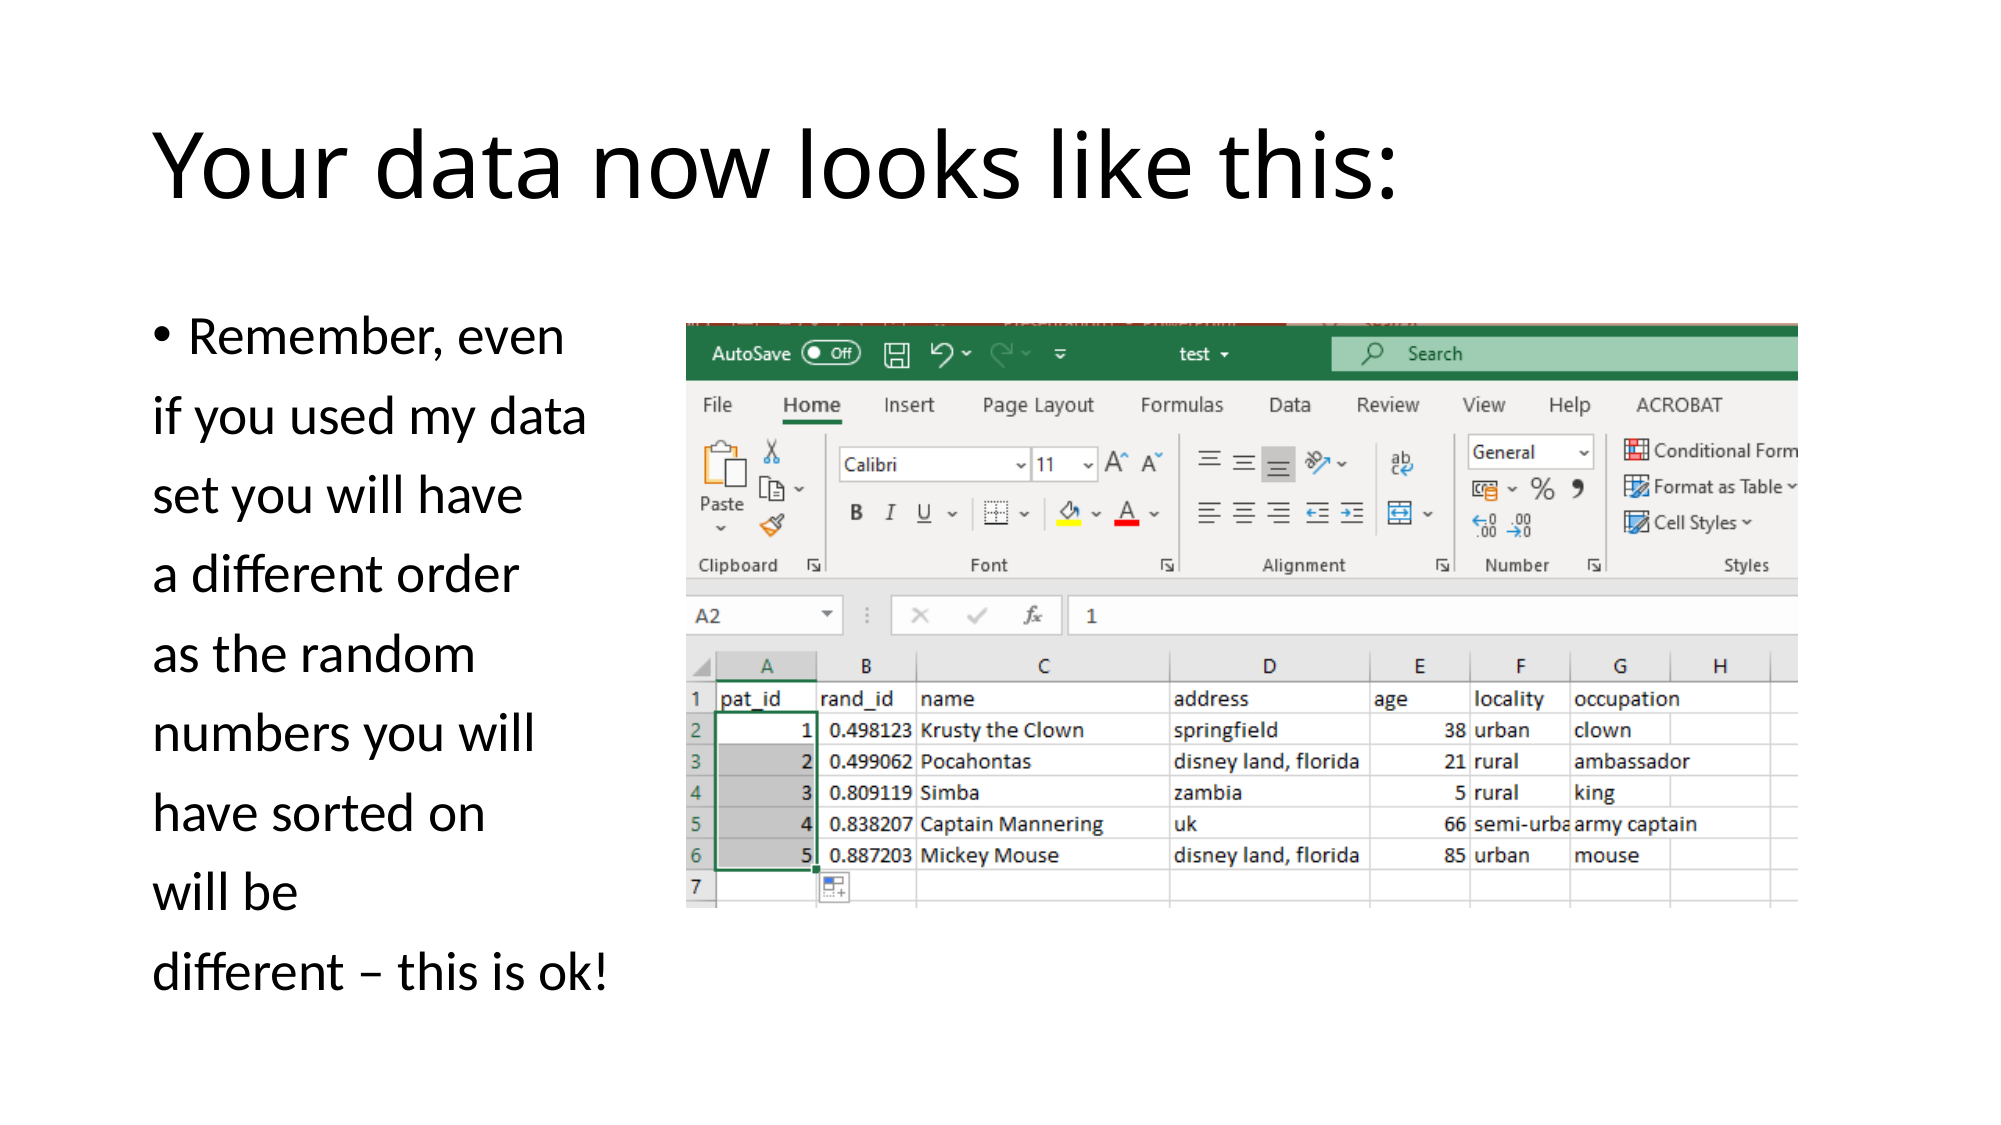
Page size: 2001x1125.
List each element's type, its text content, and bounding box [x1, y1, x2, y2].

title Your data now looks like this: [137, 59, 1863, 278]
list Remember, even if you used my data set you will have a different order as the random numbers you will have sorted on will be different – this is ok! [137, 299, 1863, 1014]
picture [686, 323, 1798, 909]
